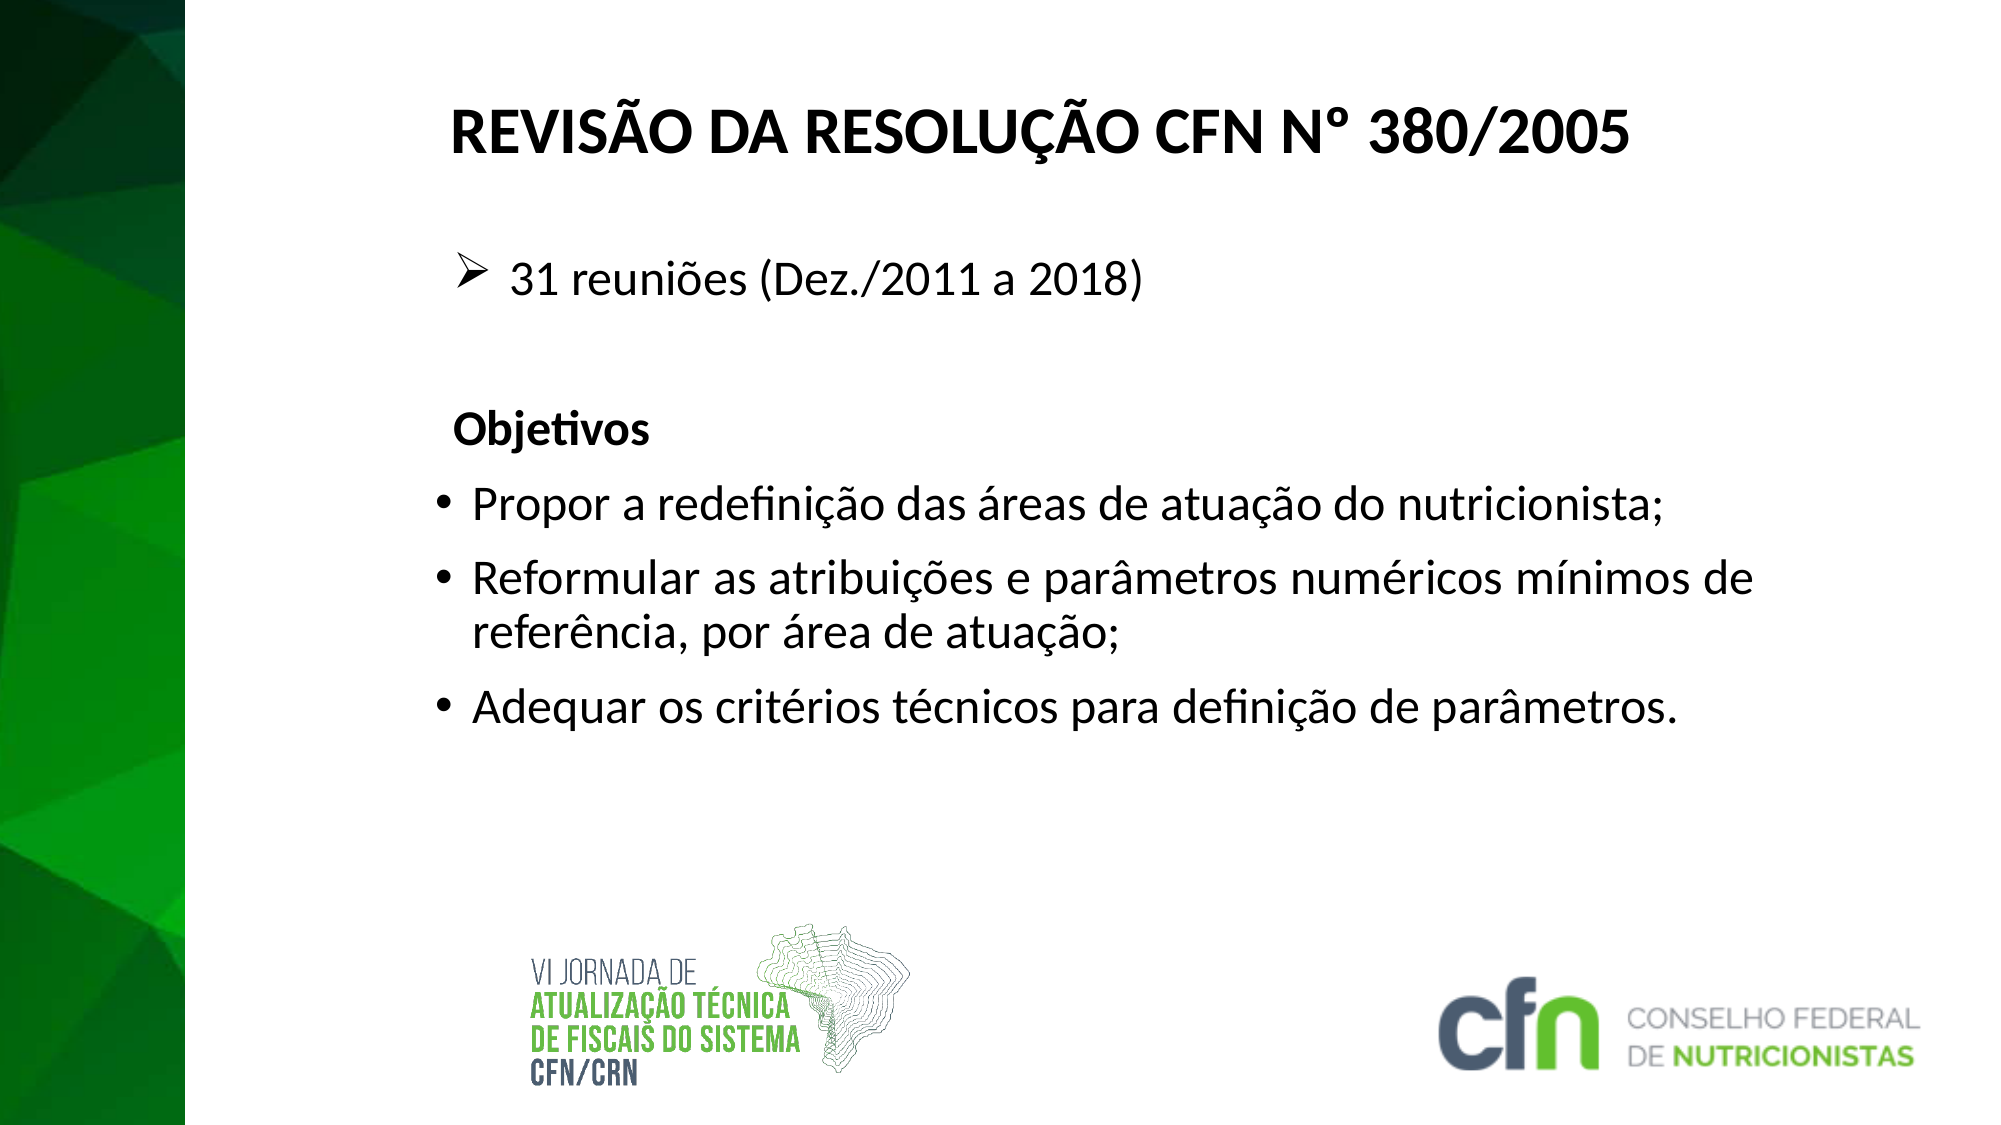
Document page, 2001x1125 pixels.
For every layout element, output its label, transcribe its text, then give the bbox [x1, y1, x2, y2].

picture [1433, 973, 1927, 1075]
picture [505, 911, 937, 1103]
text_box REVISÃO DA RESOLUÇÃO CFN Nº 380/2005 [435, 79, 1666, 174]
list 31 reuniões (Dez./2011 a 2018) Objetivos Propor a redefinição das áreas de atuação do nutricionista; Reformular as atribuições e parâmetros numéricos mínimos de referência, por área de atuação; Adequar os critérios técnicos para definição de parâmetros. [420, 245, 1771, 955]
picture [0, 0, 185, 1125]
